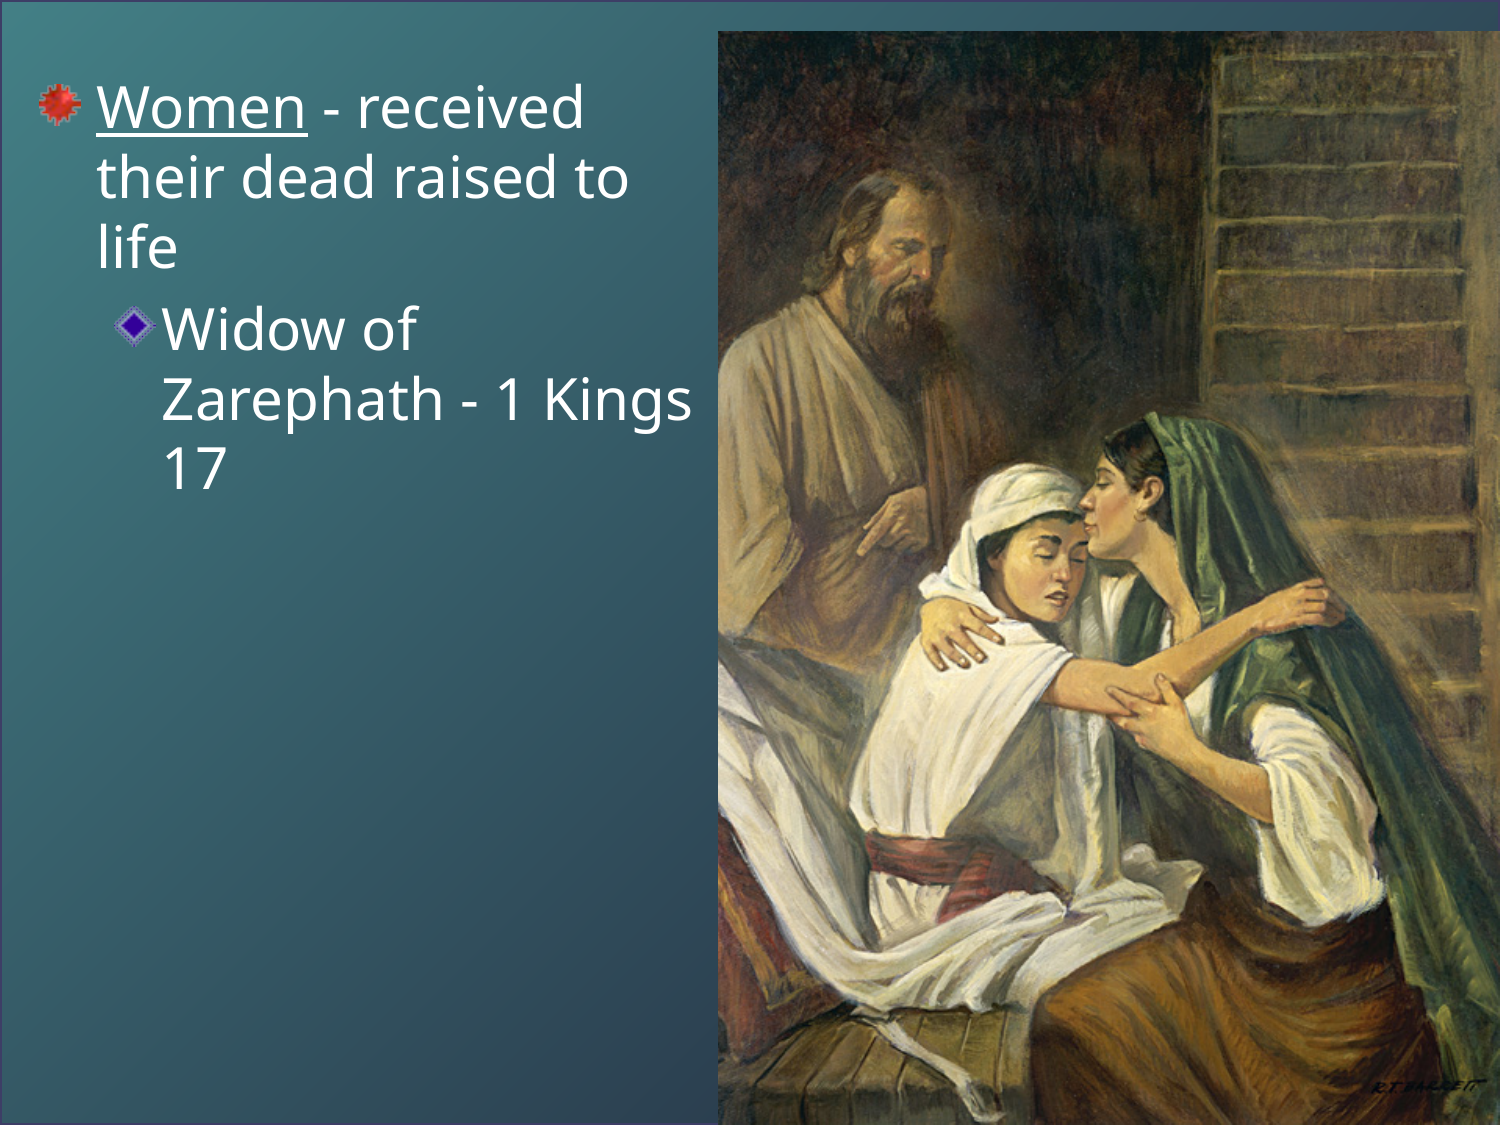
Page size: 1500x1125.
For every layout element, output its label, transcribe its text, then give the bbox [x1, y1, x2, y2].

list Women - received their dead raised to life Widow of Zarephath - 1 Kings 17 [24, 62, 713, 1075]
picture [39, 84, 81, 126]
picture [114, 306, 156, 347]
picture [718, 30, 1500, 1125]
